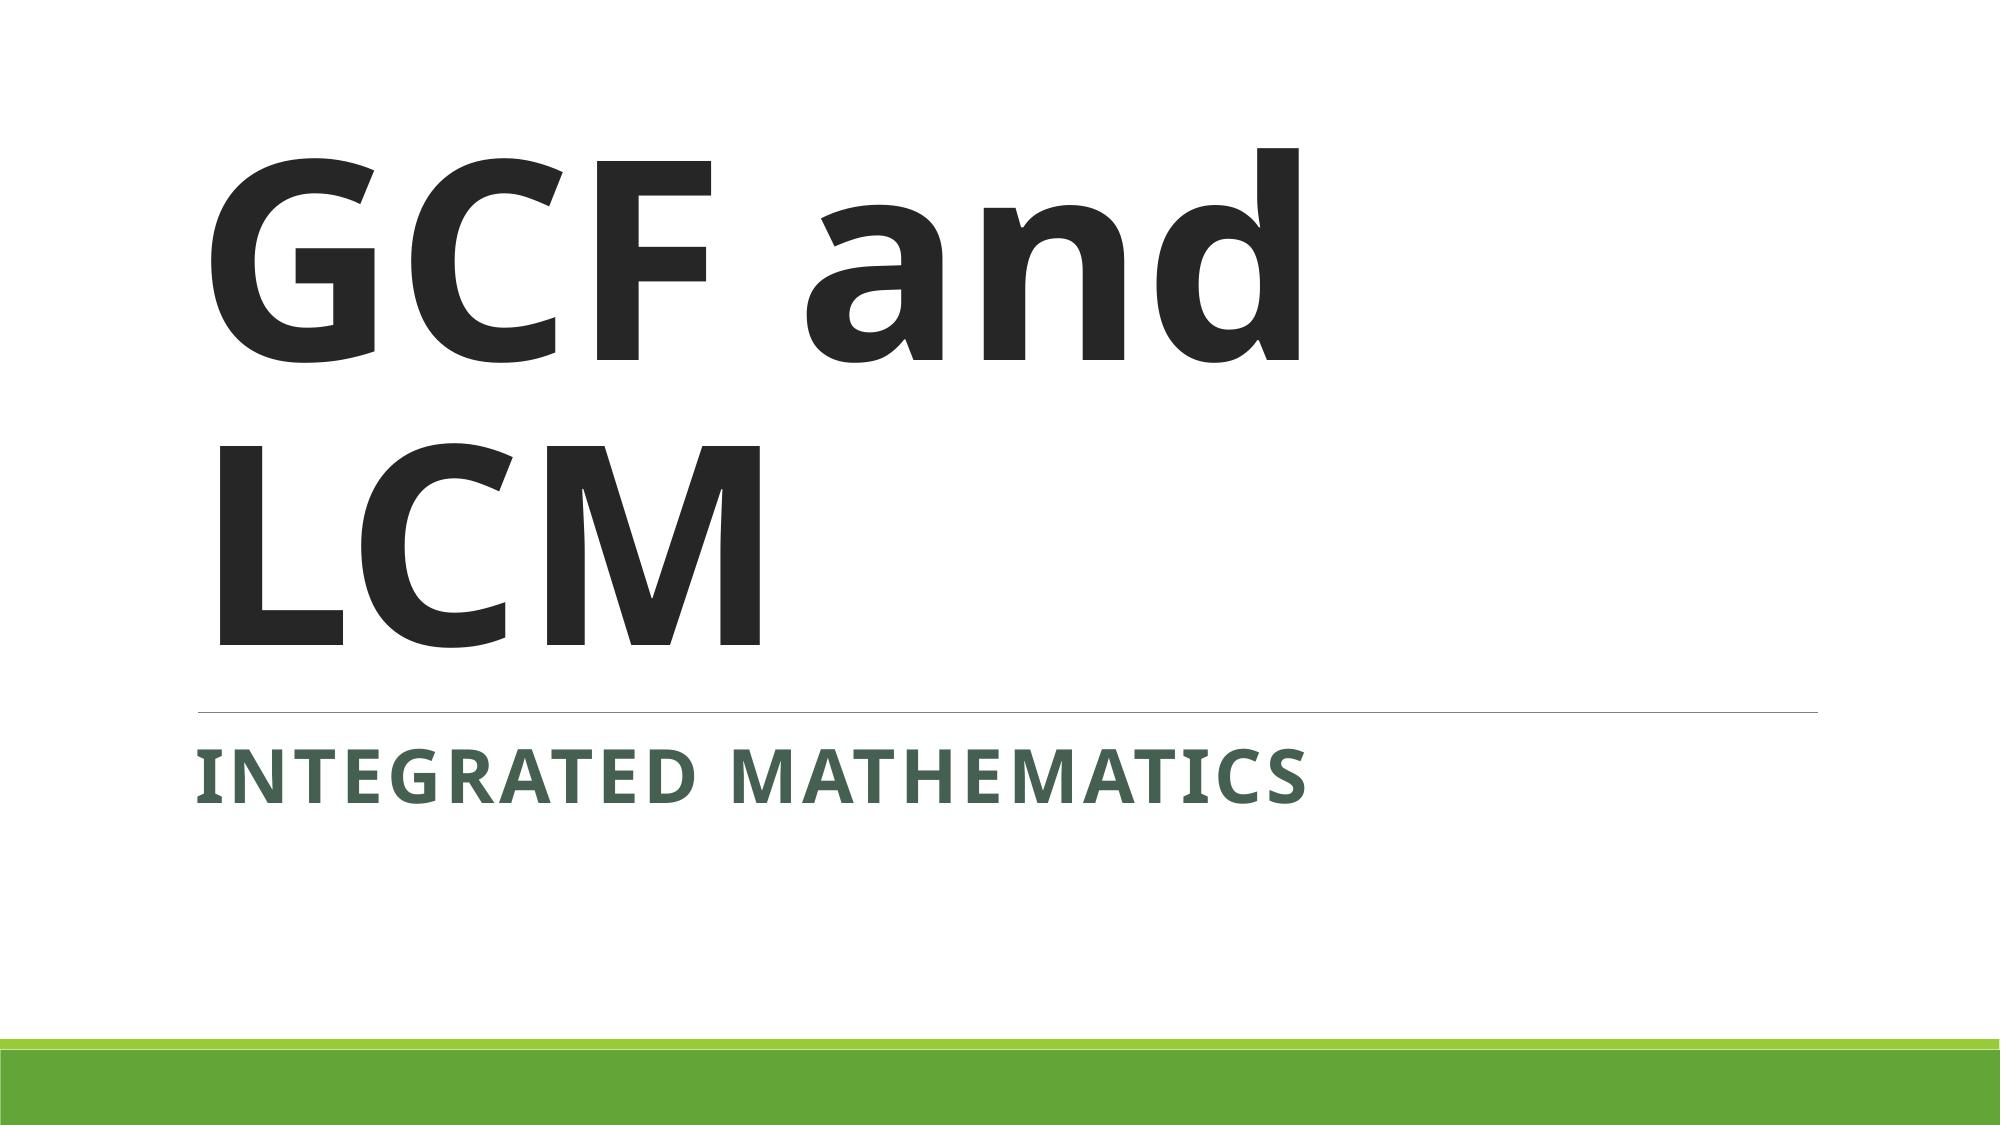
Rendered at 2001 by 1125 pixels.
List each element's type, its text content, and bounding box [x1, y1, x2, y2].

title GCF and LCM [180, 124, 1830, 710]
subtitle Integrated Mathematics [180, 730, 1831, 919]
